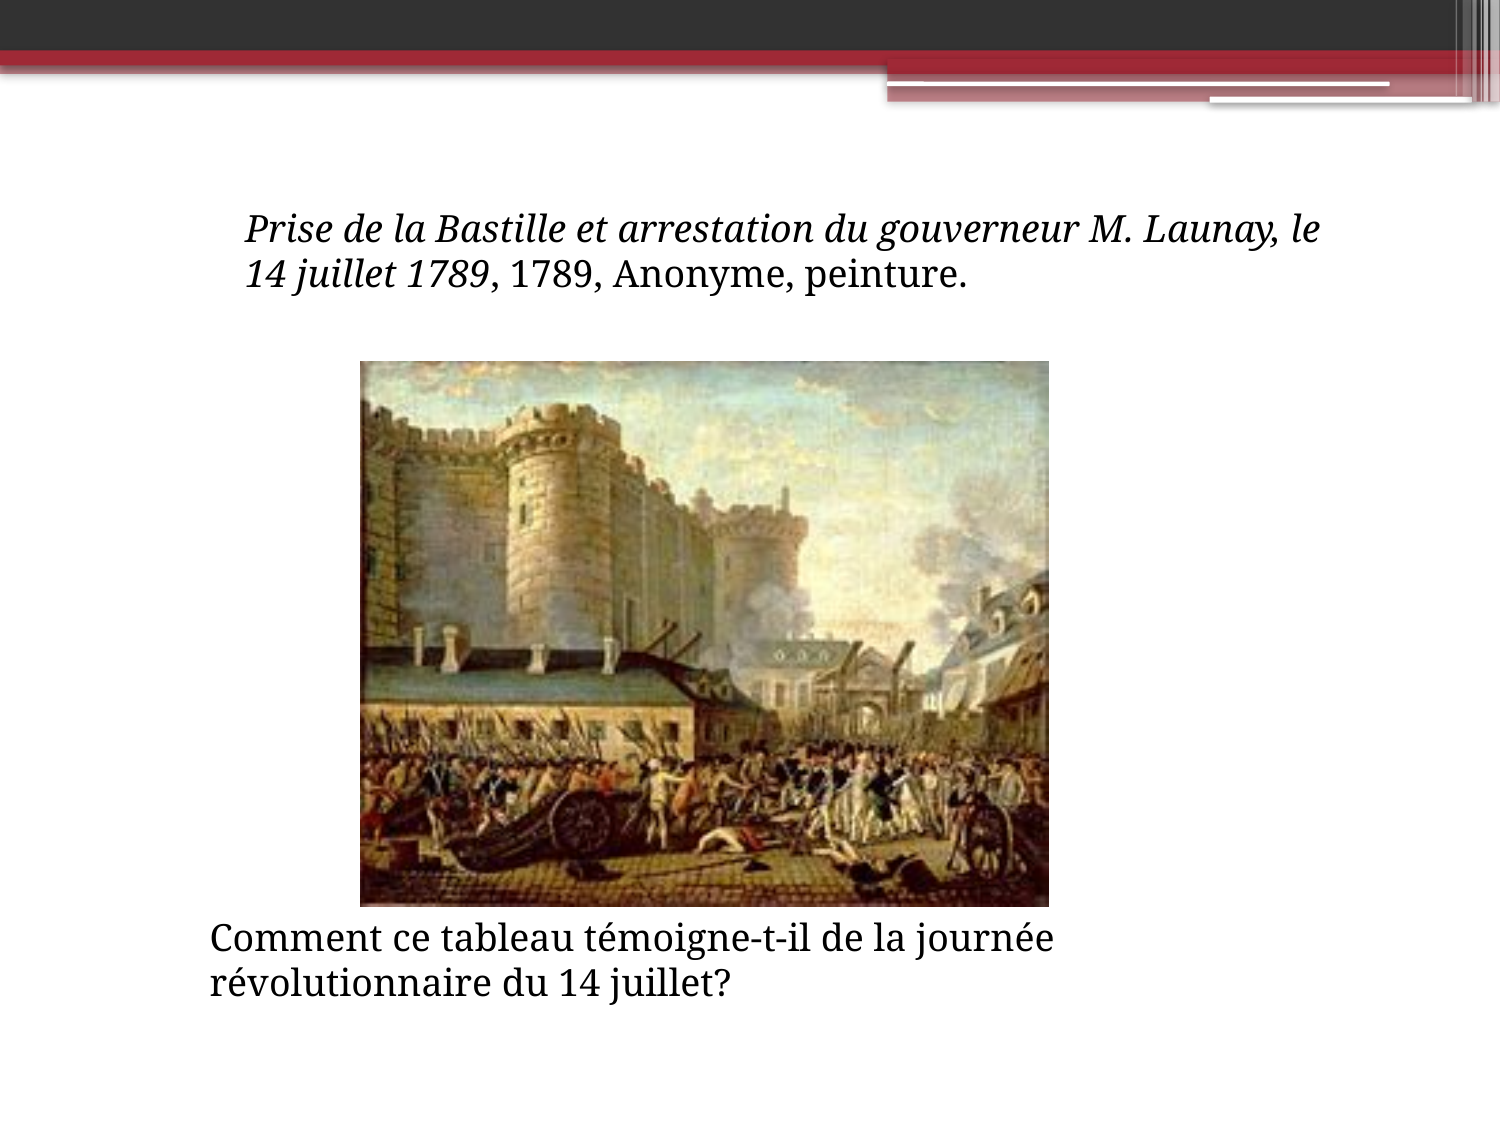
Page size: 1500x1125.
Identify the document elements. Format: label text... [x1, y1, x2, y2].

picture [359, 361, 1050, 907]
text_box Prise de la Bastille et arrestation du gouverneur M. Launay, le 14 juillet 1789, 1789, Anonyme, peinture. [230, 197, 1388, 303]
text_box Comment ce tableau témoigne-t-il de la journée révolutionnaire du 14 juillet? [194, 906, 1341, 1011]
